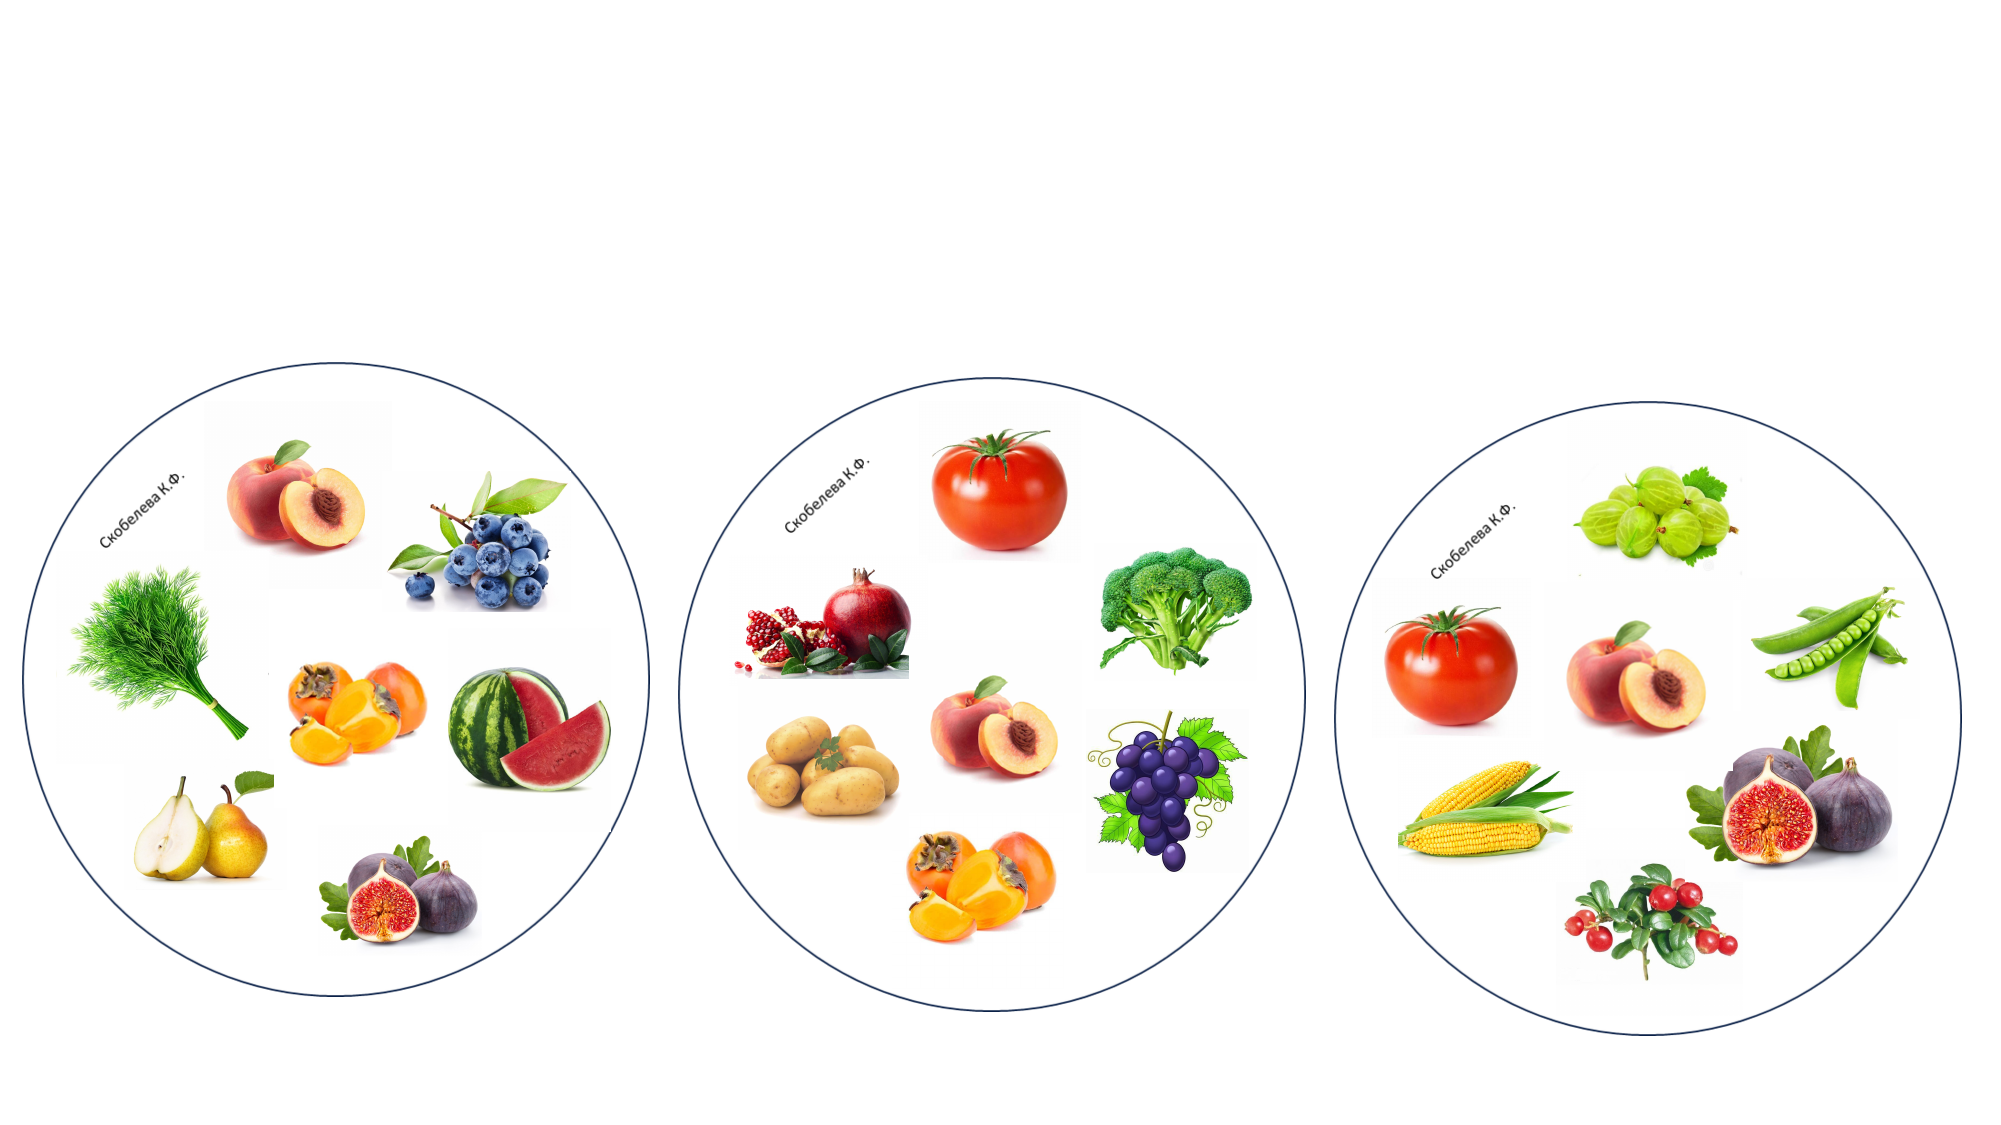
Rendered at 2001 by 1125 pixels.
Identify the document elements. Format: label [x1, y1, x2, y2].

list [22, 362, 650, 997]
picture [56, 401, 571, 890]
picture [318, 628, 611, 956]
picture [1334, 401, 1962, 1036]
picture [678, 377, 1306, 1013]
